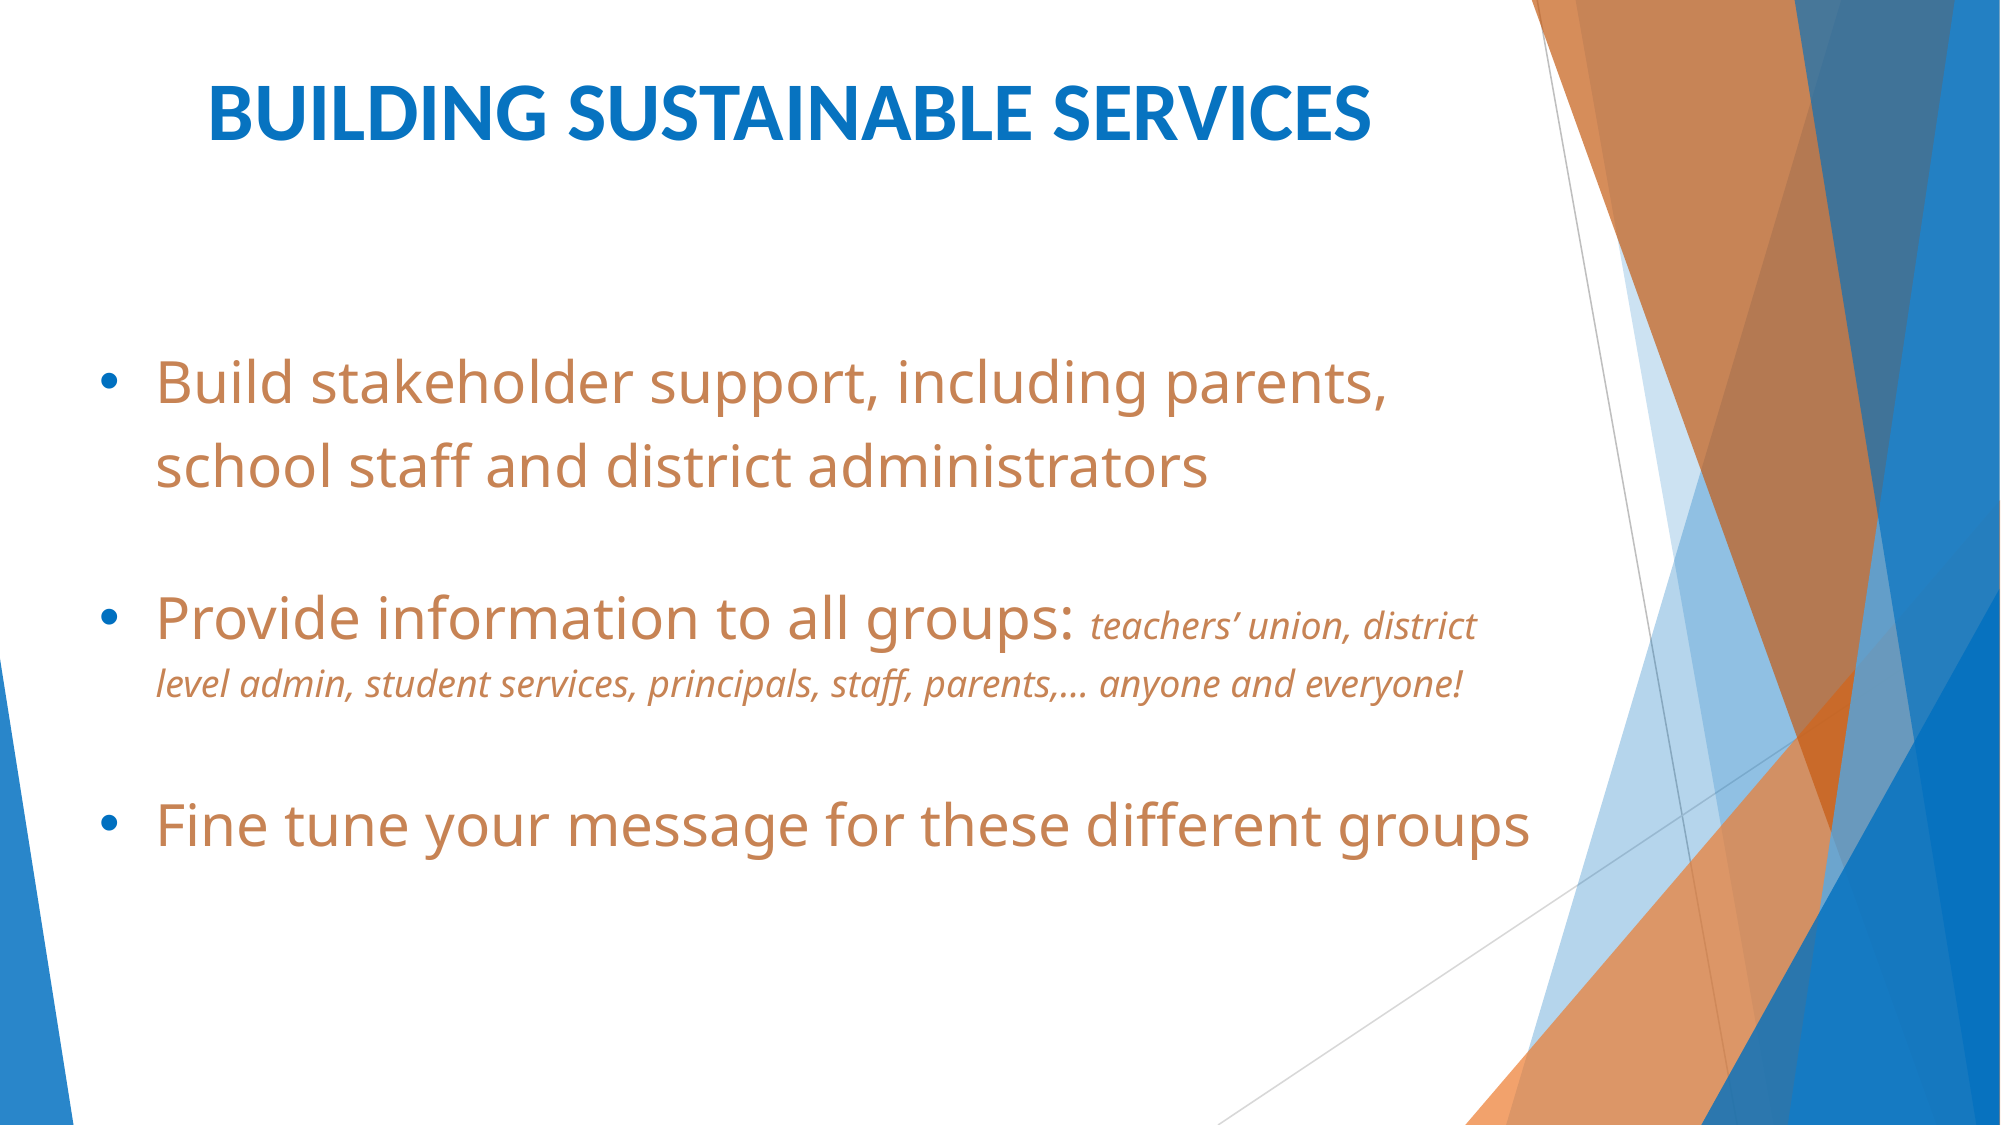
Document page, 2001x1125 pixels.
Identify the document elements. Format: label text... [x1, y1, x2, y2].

list Build stakeholder support, including parents, school staff and district administrators Provide information to all groups: teachers’ union, district level admin, student services, principals, staff, parents,… anyone and everyone! Fine tune your message for these different groups [84, 257, 1567, 977]
title BUILDING SUSTAINABLE SERVICES [84, 49, 1497, 257]
